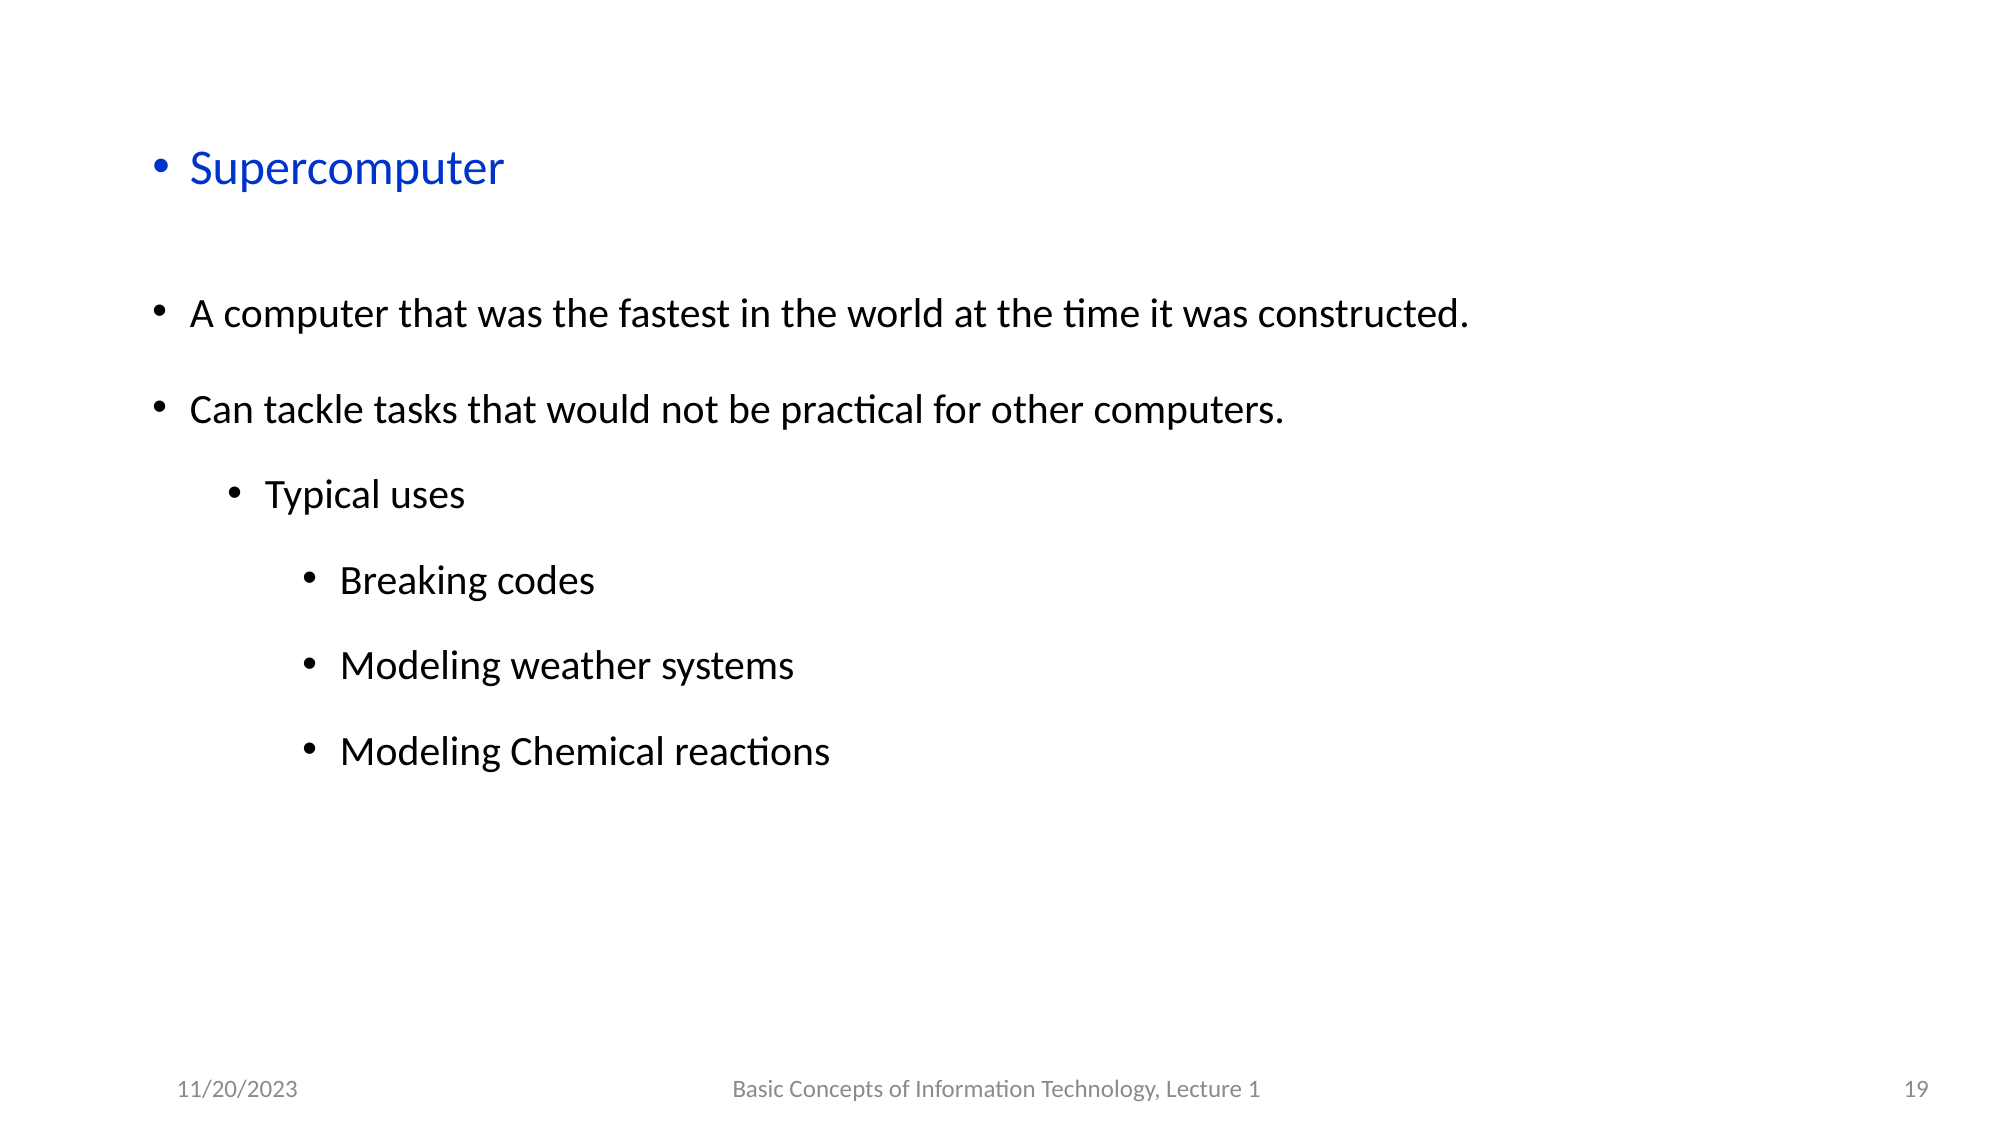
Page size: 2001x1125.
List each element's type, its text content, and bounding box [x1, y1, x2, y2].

slide_number 19 [1494, 1057, 1944, 1118]
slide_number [0, 1050, 475, 1125]
footer Basic Concepts of Information Technology, Lecture 1 [662, 1050, 1338, 1125]
title Supercomputer [137, 59, 1863, 252]
list A computer that was the fastest in the world at the time it was constructed. Can tackle tasks that would not be practical for other computers. Typical uses Breaking codes Modeling weather systems Modeling Chemical reactions [137, 252, 1863, 967]
